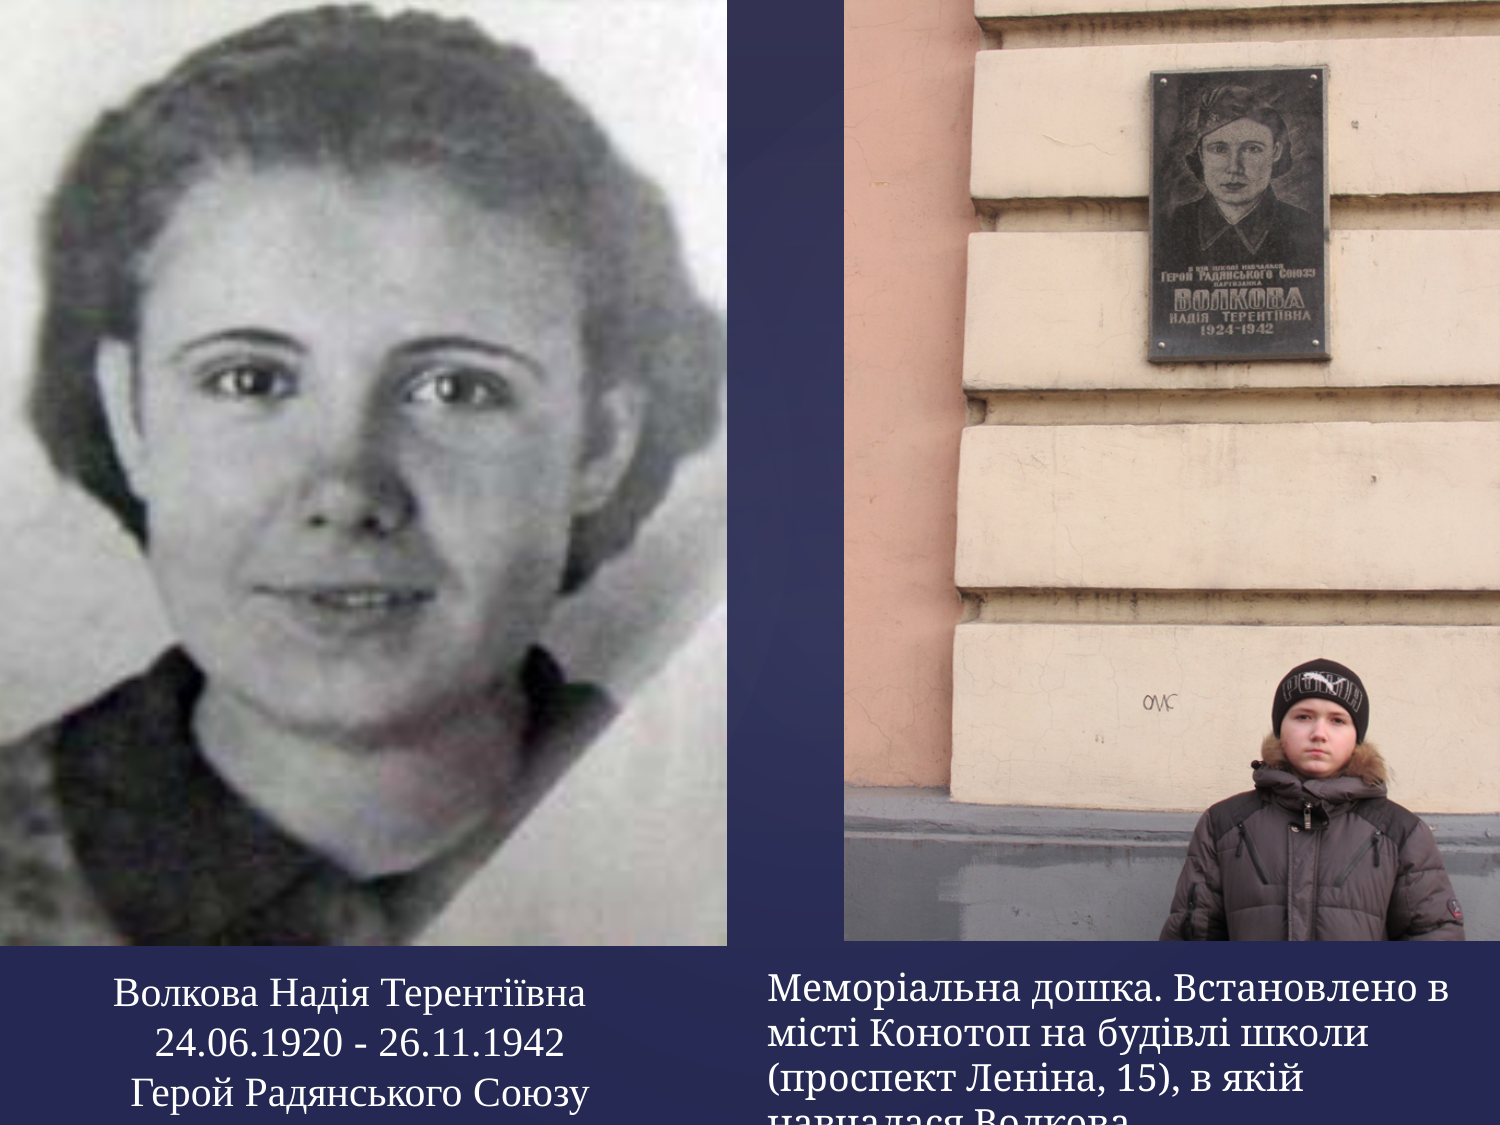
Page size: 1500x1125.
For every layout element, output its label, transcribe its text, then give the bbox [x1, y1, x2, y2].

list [0, 0, 727, 947]
picture [843, 0, 1500, 941]
text_box Волкова Надія Терентіївна 24.06.1920 - 26.11.1942 Герой Радянського Союзу [88, 961, 632, 1122]
text_box Меморіальна дошка. Встановлено в місті Конотоп на будівлі школи (проспект Леніна, 15), в якій навчалася Волкова. [752, 956, 1500, 1125]
